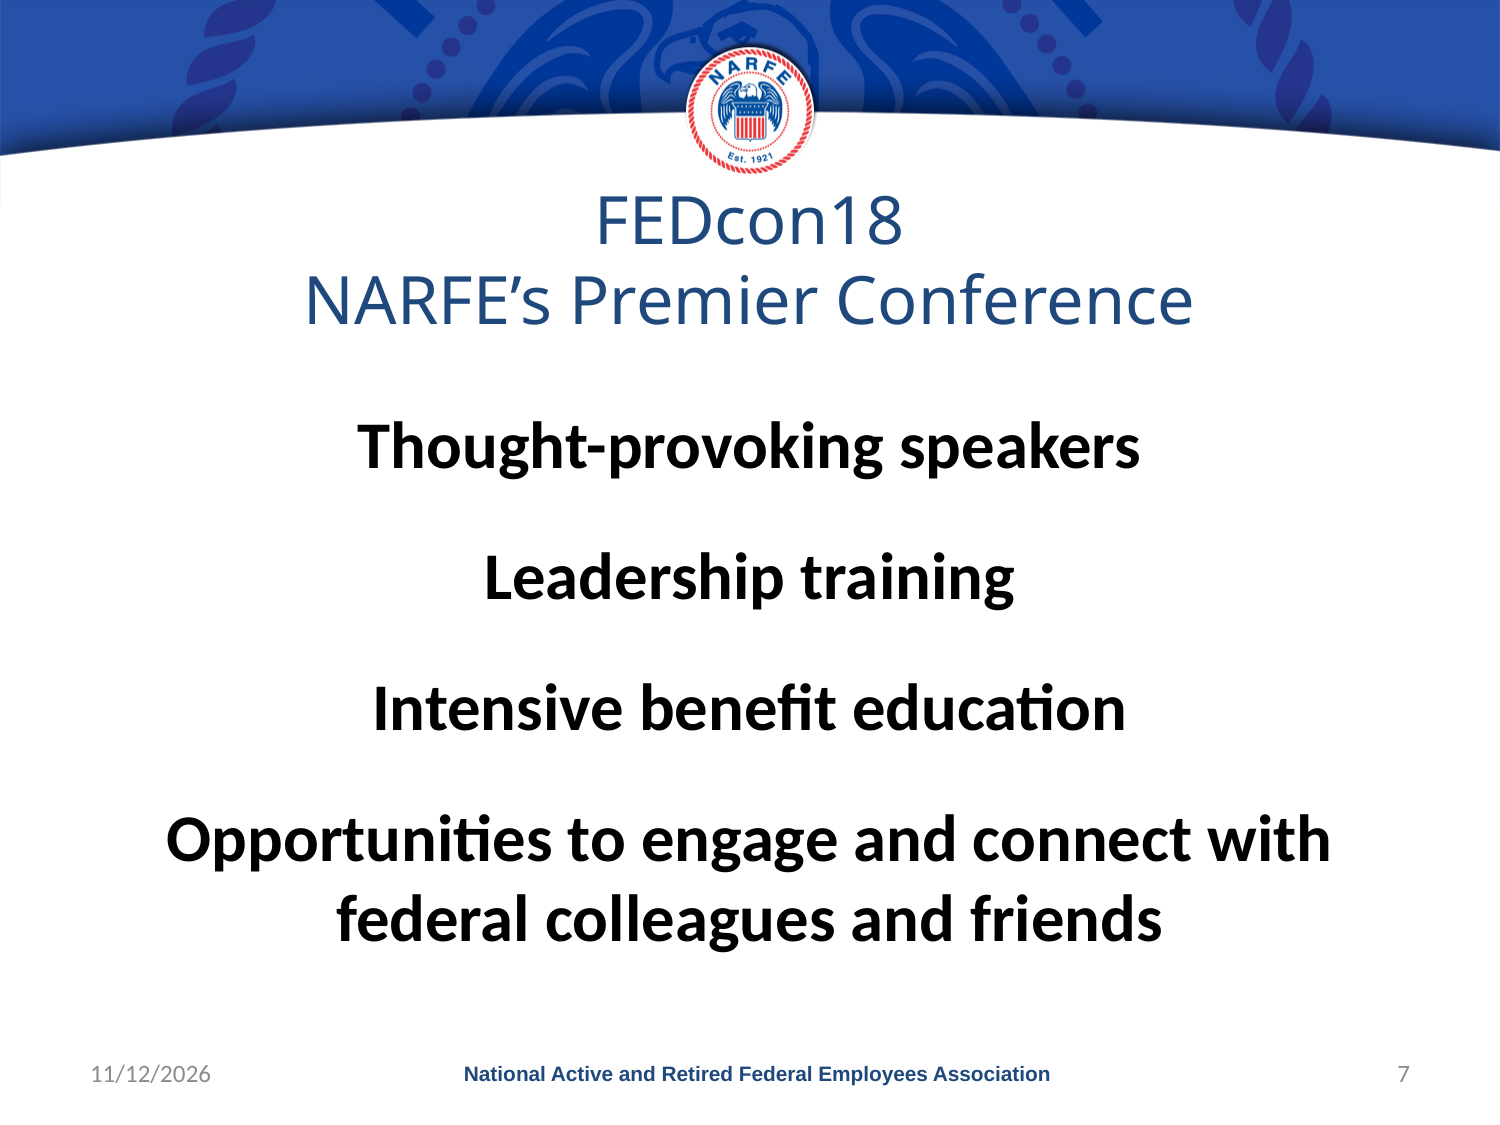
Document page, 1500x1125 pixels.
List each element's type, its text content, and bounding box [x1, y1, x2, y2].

picture [0, 0, 1500, 205]
list Thought-provoking speakers Leadership training Intensive benefit education Opportunities to engage and connect with federal colleagues and friends [75, 394, 1425, 1033]
slide_number 7 [1074, 1042, 1425, 1103]
footer National Active and Retired Federal Employees Association [439, 1042, 1074, 1103]
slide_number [75, 1042, 425, 1103]
title FEDcon18 NARFE’s Premier Conference [75, 173, 1425, 343]
